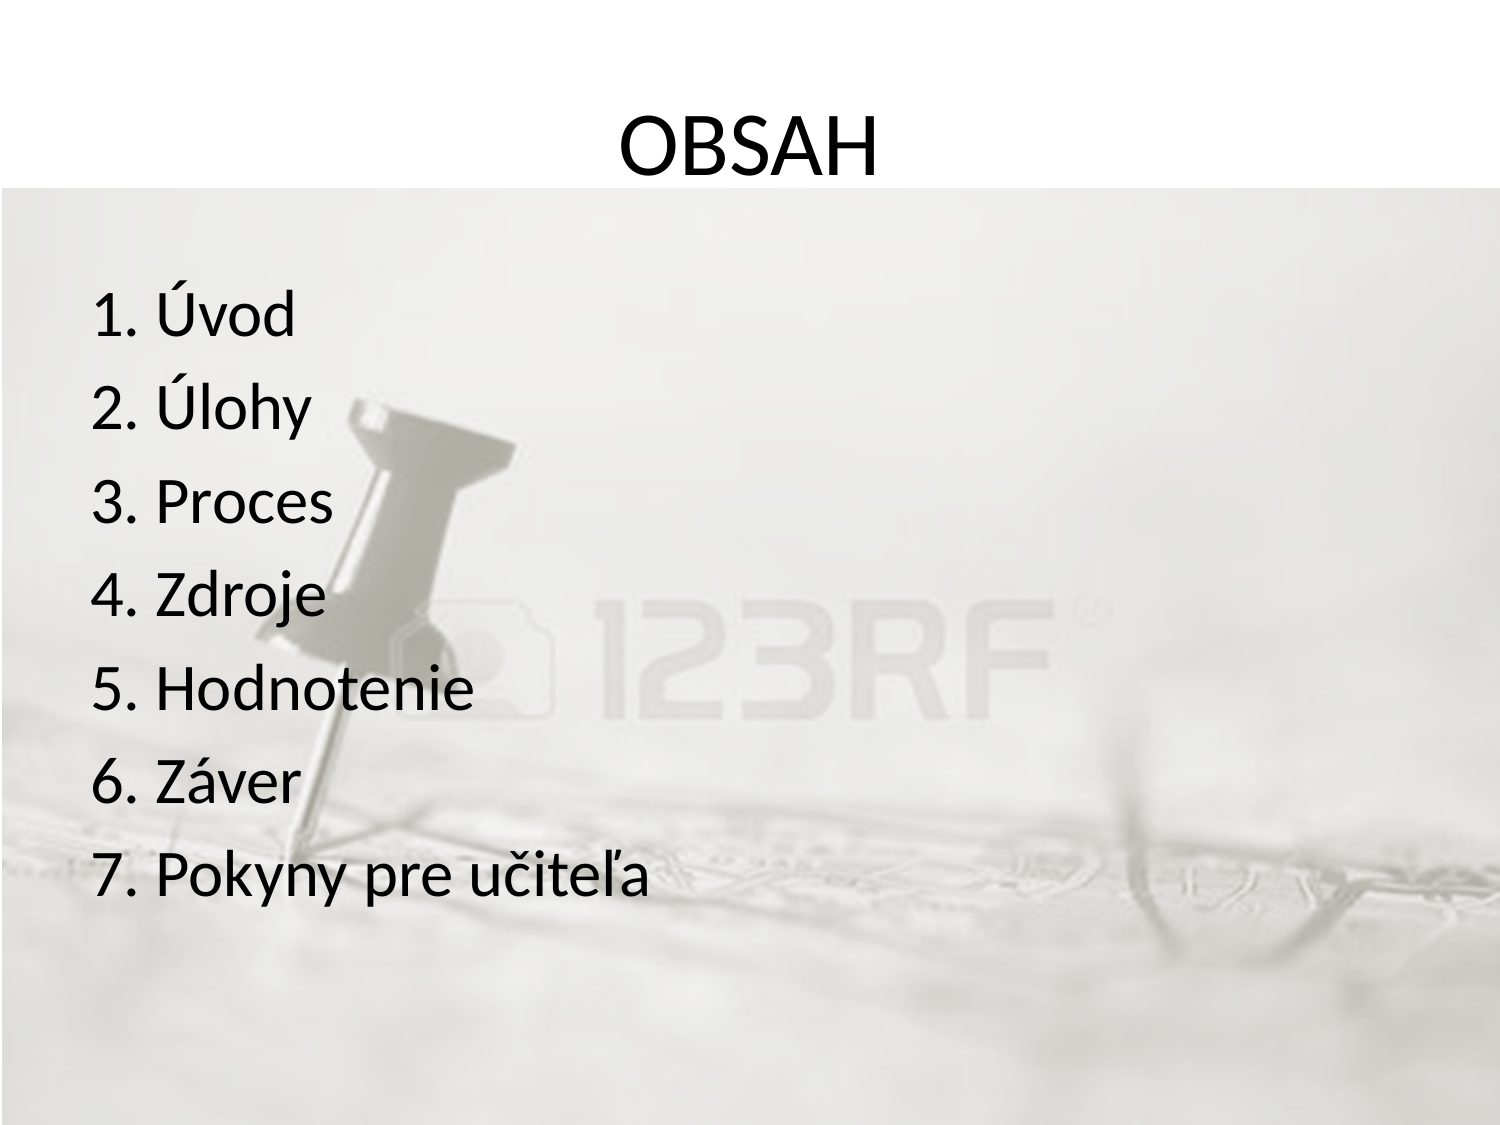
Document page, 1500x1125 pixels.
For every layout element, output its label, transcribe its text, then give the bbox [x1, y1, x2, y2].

title OBSAH [75, 45, 1425, 187]
picture [2, 188, 1500, 1125]
